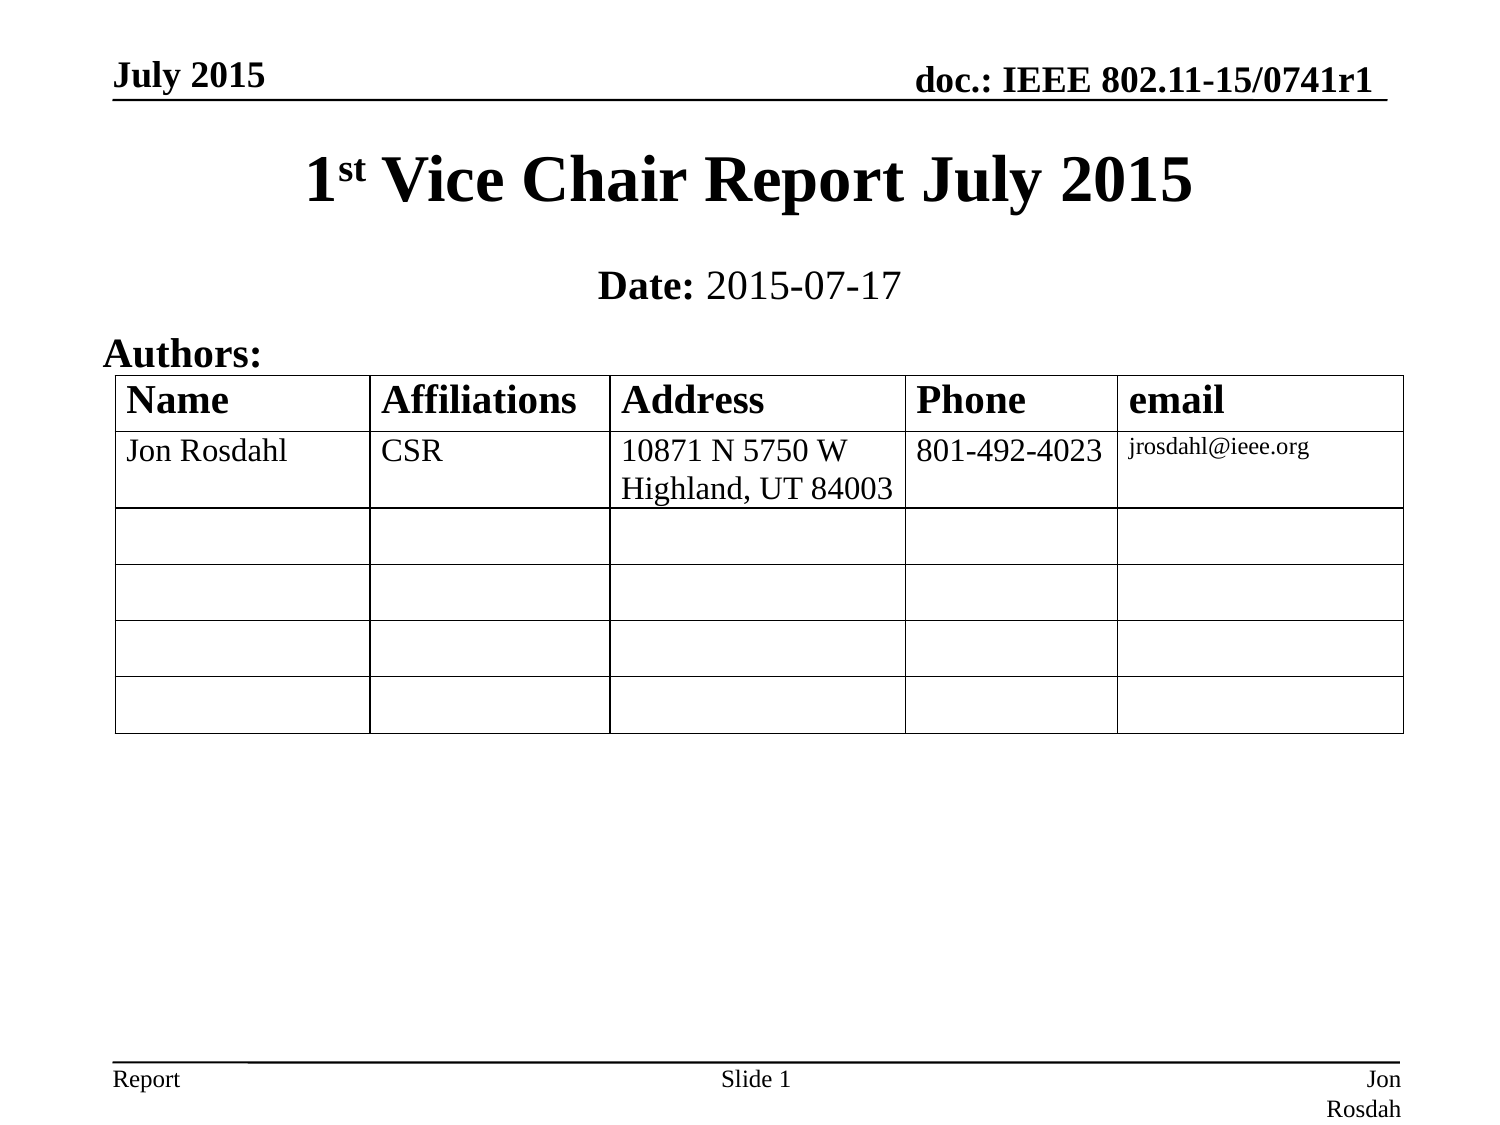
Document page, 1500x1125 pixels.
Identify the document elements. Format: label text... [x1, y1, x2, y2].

list Date: 2015-07-17 [112, 249, 1388, 313]
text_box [99, 374, 1431, 786]
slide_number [112, 49, 361, 96]
footer Jon Rosdahl (CSR) [1324, 1061, 1402, 1093]
slide_number Slide 1 [712, 1061, 800, 1093]
title 1st Vice Chair Report July 2015 [112, 112, 1388, 238]
text_box Authors: [87, 318, 325, 381]
